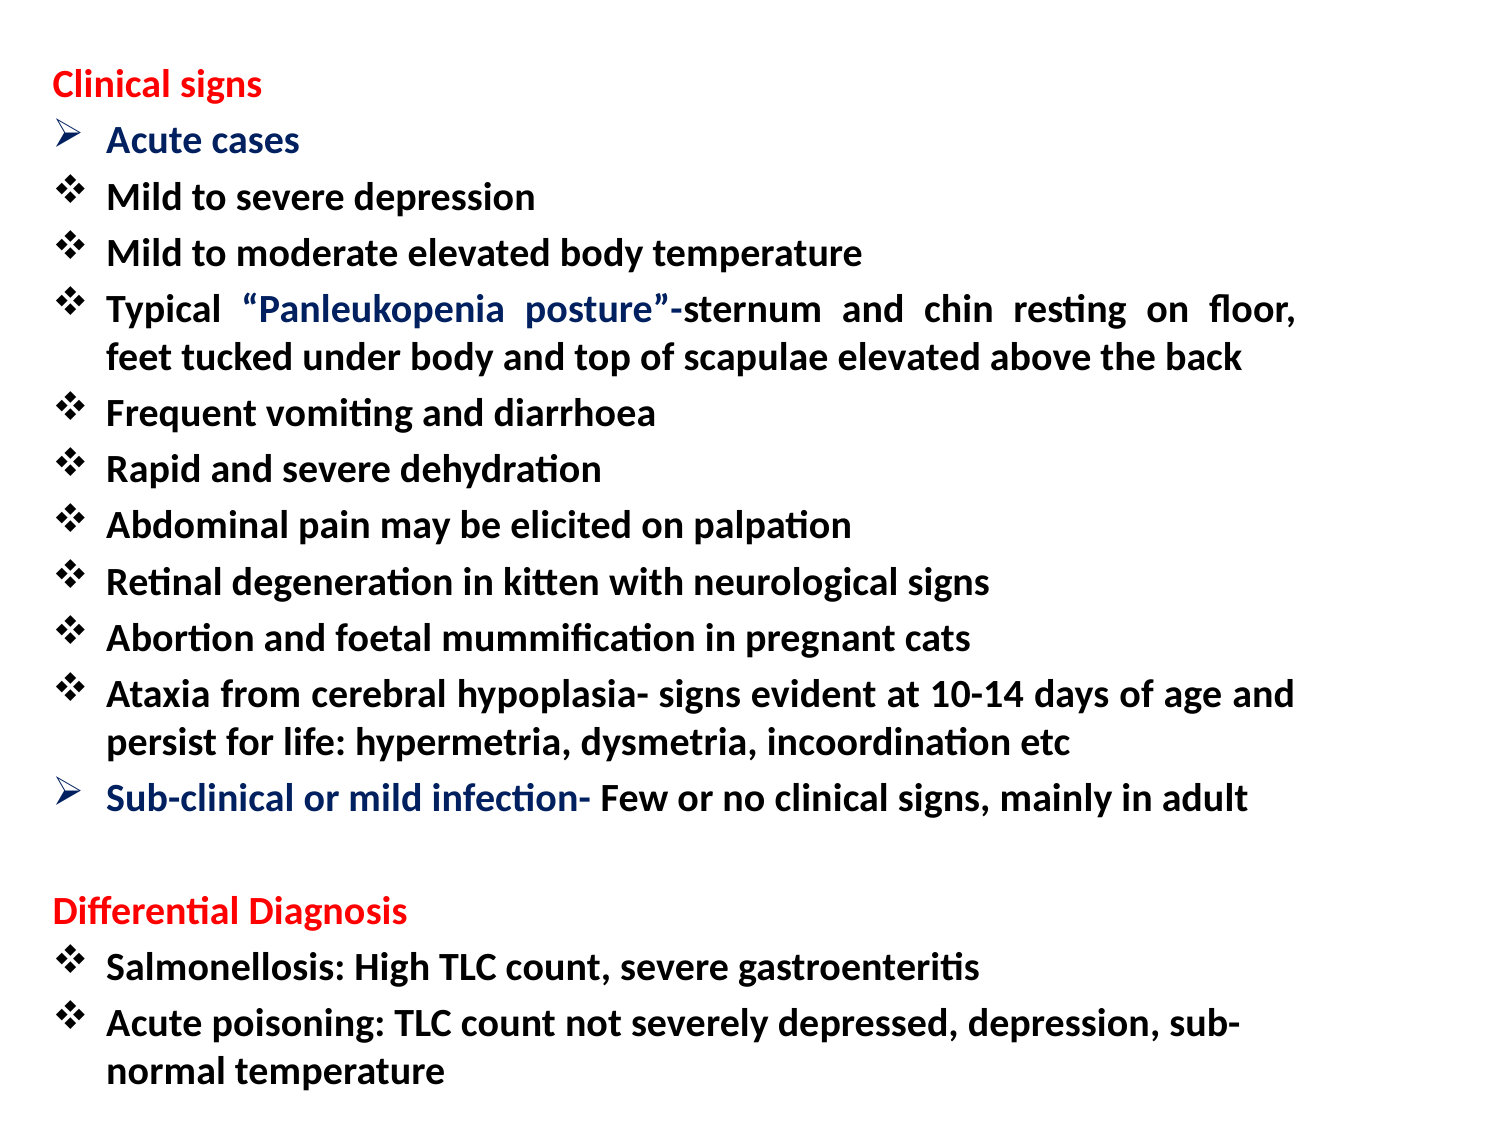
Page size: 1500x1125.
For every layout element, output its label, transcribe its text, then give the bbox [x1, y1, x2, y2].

list Clinical signs Acute cases Mild to severe depression Mild to moderate elevated body temperature Typical “Panleukopenia posture”-sternum and chin resting on floor, feet tucked under body and top of scapulae elevated above the back Frequent vomiting and diarrhoea Rapid and severe dehydration Abdominal pain may be elicited on palpation Retinal degeneration in kitten with neurological signs Abortion and foetal mummification in pregnant cats Ataxia from cerebral hypoplasia- signs evident at 10-14 days of age and persist for life: hypermetria, dysmetria, incoordination etc Sub-clinical or mild infection- Few or no clinical signs, mainly in adult Differential Diagnosis Salmonellosis: High TLC count, severe gastroenteritis Acute poisoning: TLC count not severely depressed, depression, sub-normal temperature [37, 50, 1313, 1113]
